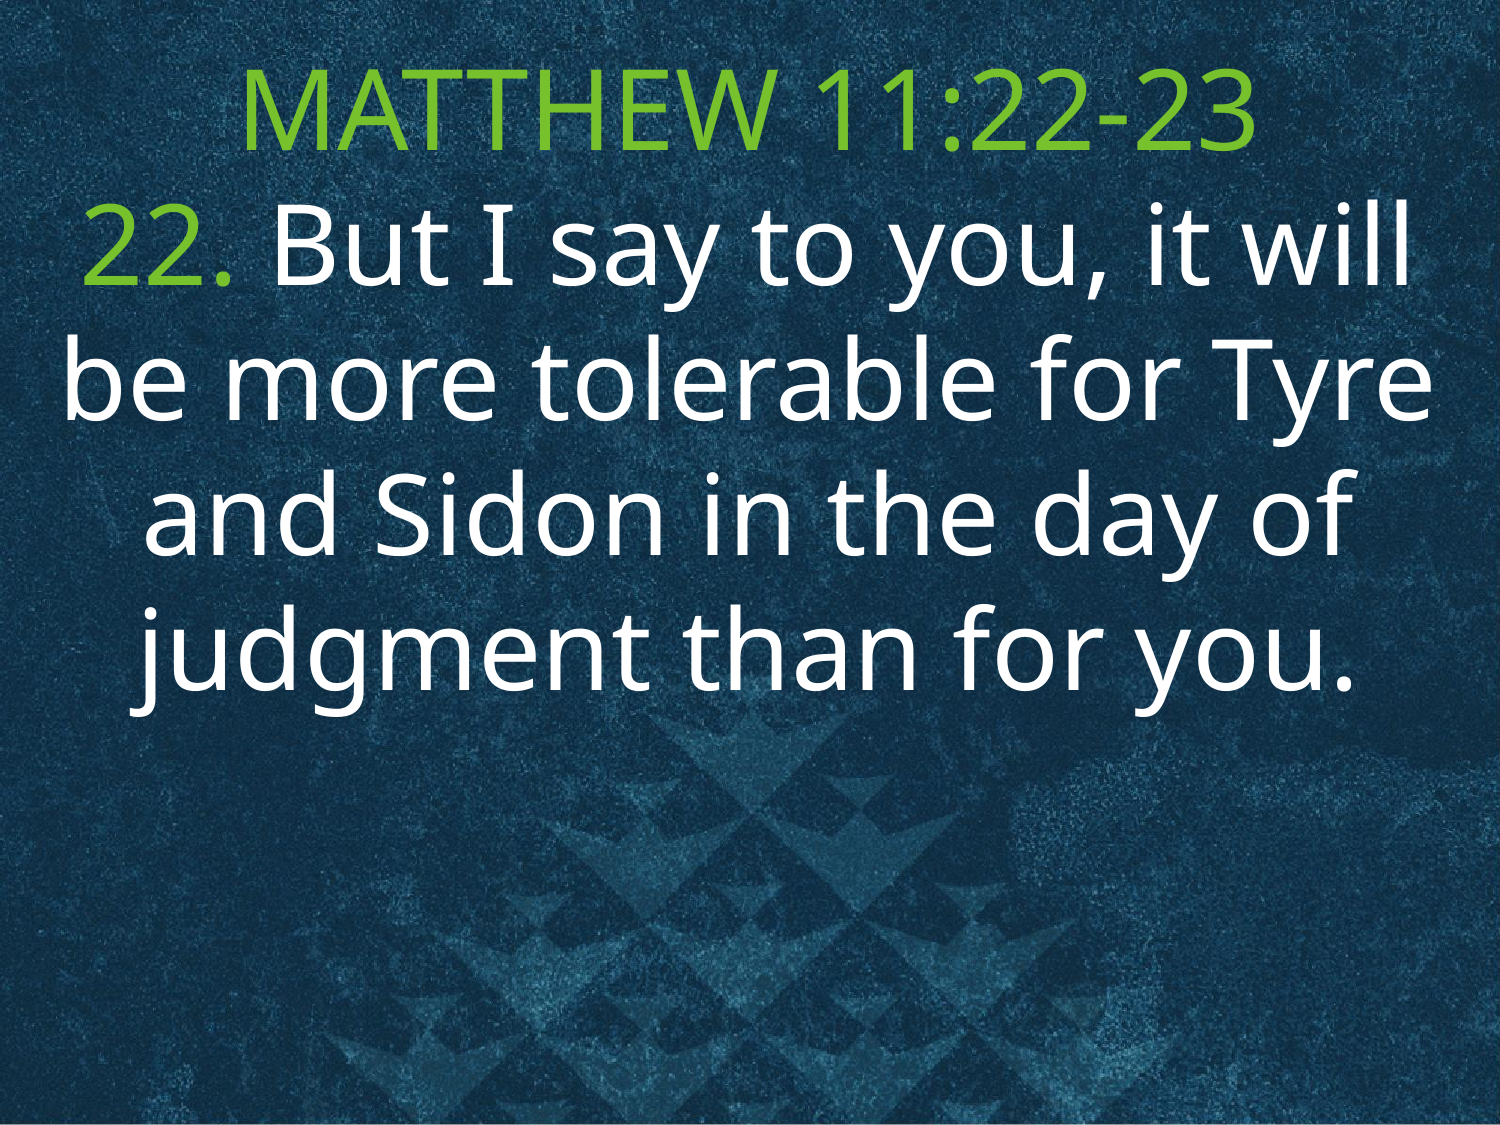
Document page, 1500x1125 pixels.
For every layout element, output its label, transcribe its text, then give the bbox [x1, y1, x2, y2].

picture [0, 0, 1500, 1125]
text_box MATTHEW 11:22-23 22. But I say to you, it will be more tolerable for Tyre and Sidon in the day of judgment than for you. [22, 31, 1475, 721]
